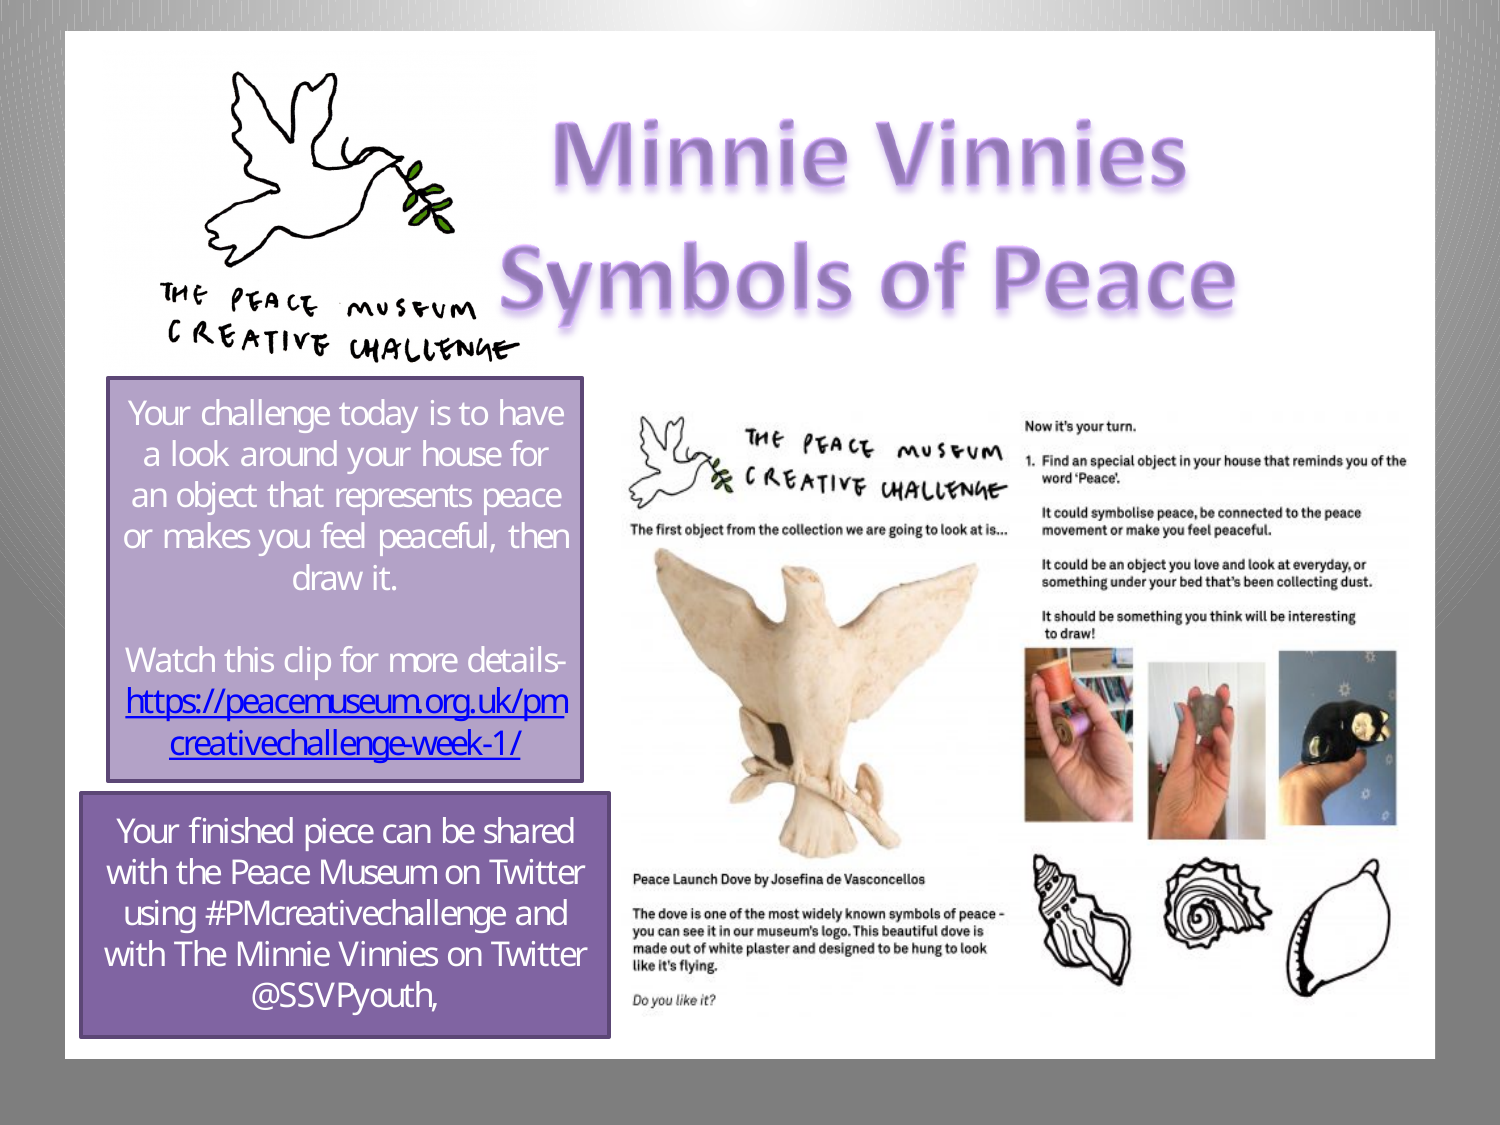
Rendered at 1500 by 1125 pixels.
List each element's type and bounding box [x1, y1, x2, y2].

text_box [64, 30, 1436, 1059]
